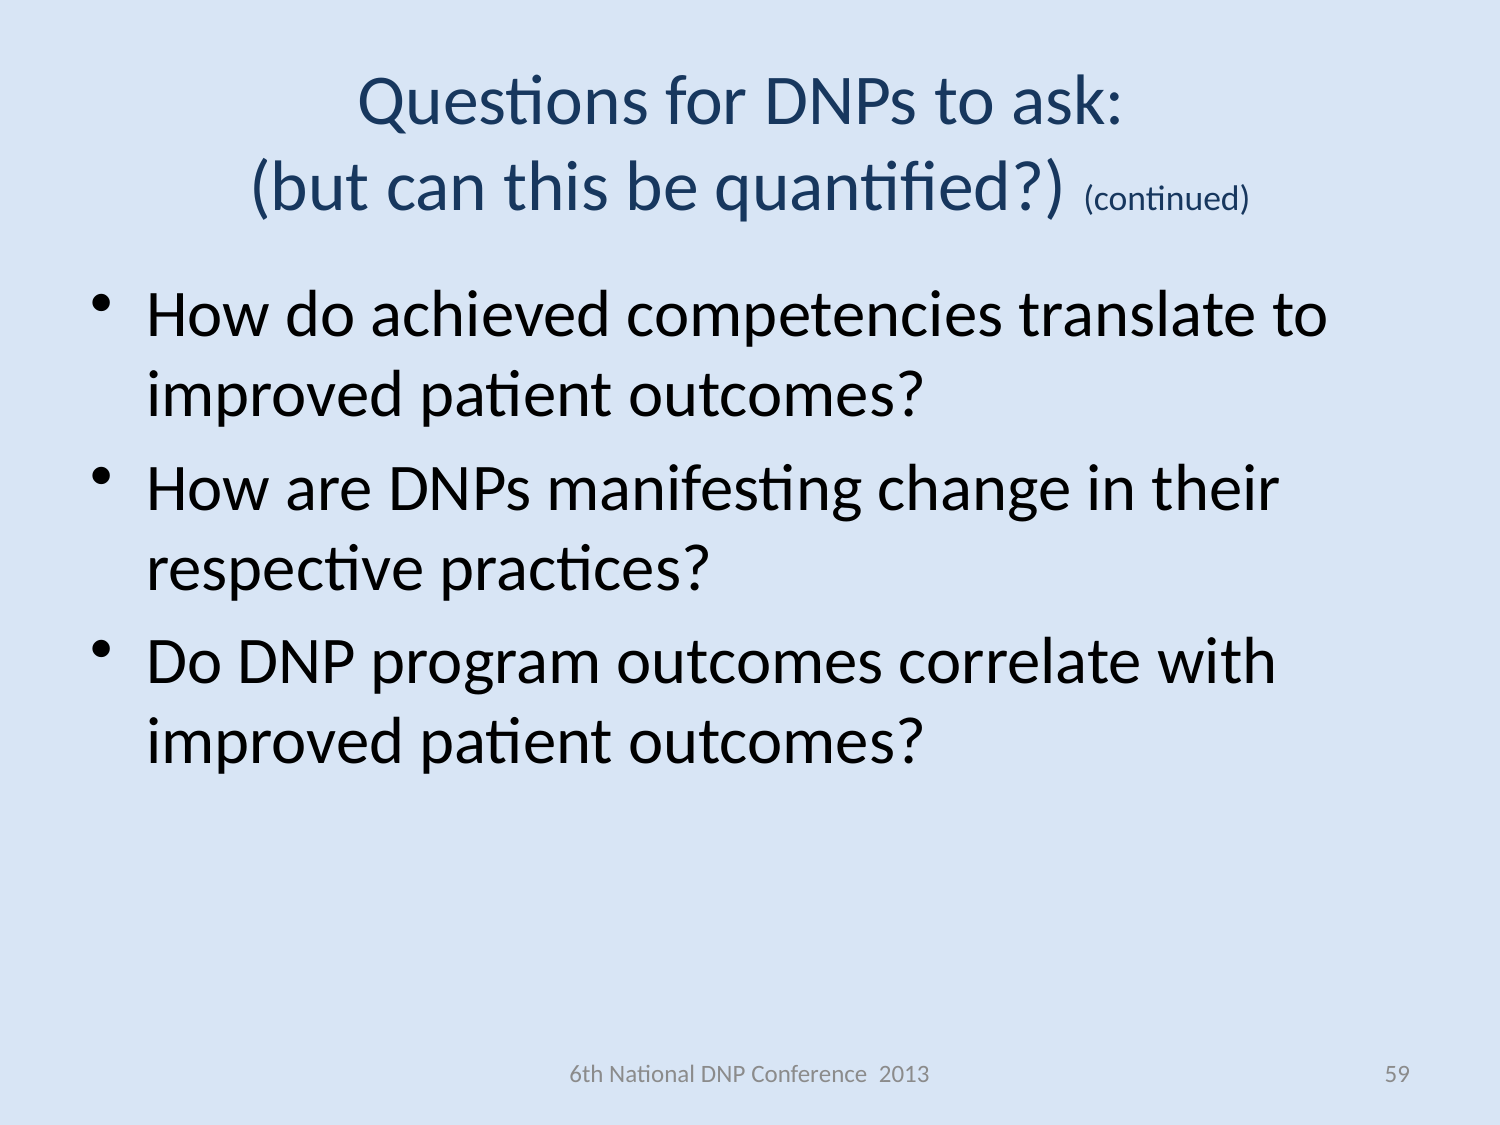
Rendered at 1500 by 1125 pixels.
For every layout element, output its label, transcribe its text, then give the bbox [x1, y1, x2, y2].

title Questions for DNPs to ask: (but can this be quantified?) (continued) [75, 45, 1425, 233]
list How do achieved competencies translate to improved patient outcomes? How are DNPs manifesting change in their respective practices? Do DNP program outcomes correlate with improved patient outcomes? [75, 262, 1425, 1005]
footer 6th National DNP Conference 2013 [512, 1042, 988, 1103]
slide_number 59 [1074, 1042, 1425, 1103]
